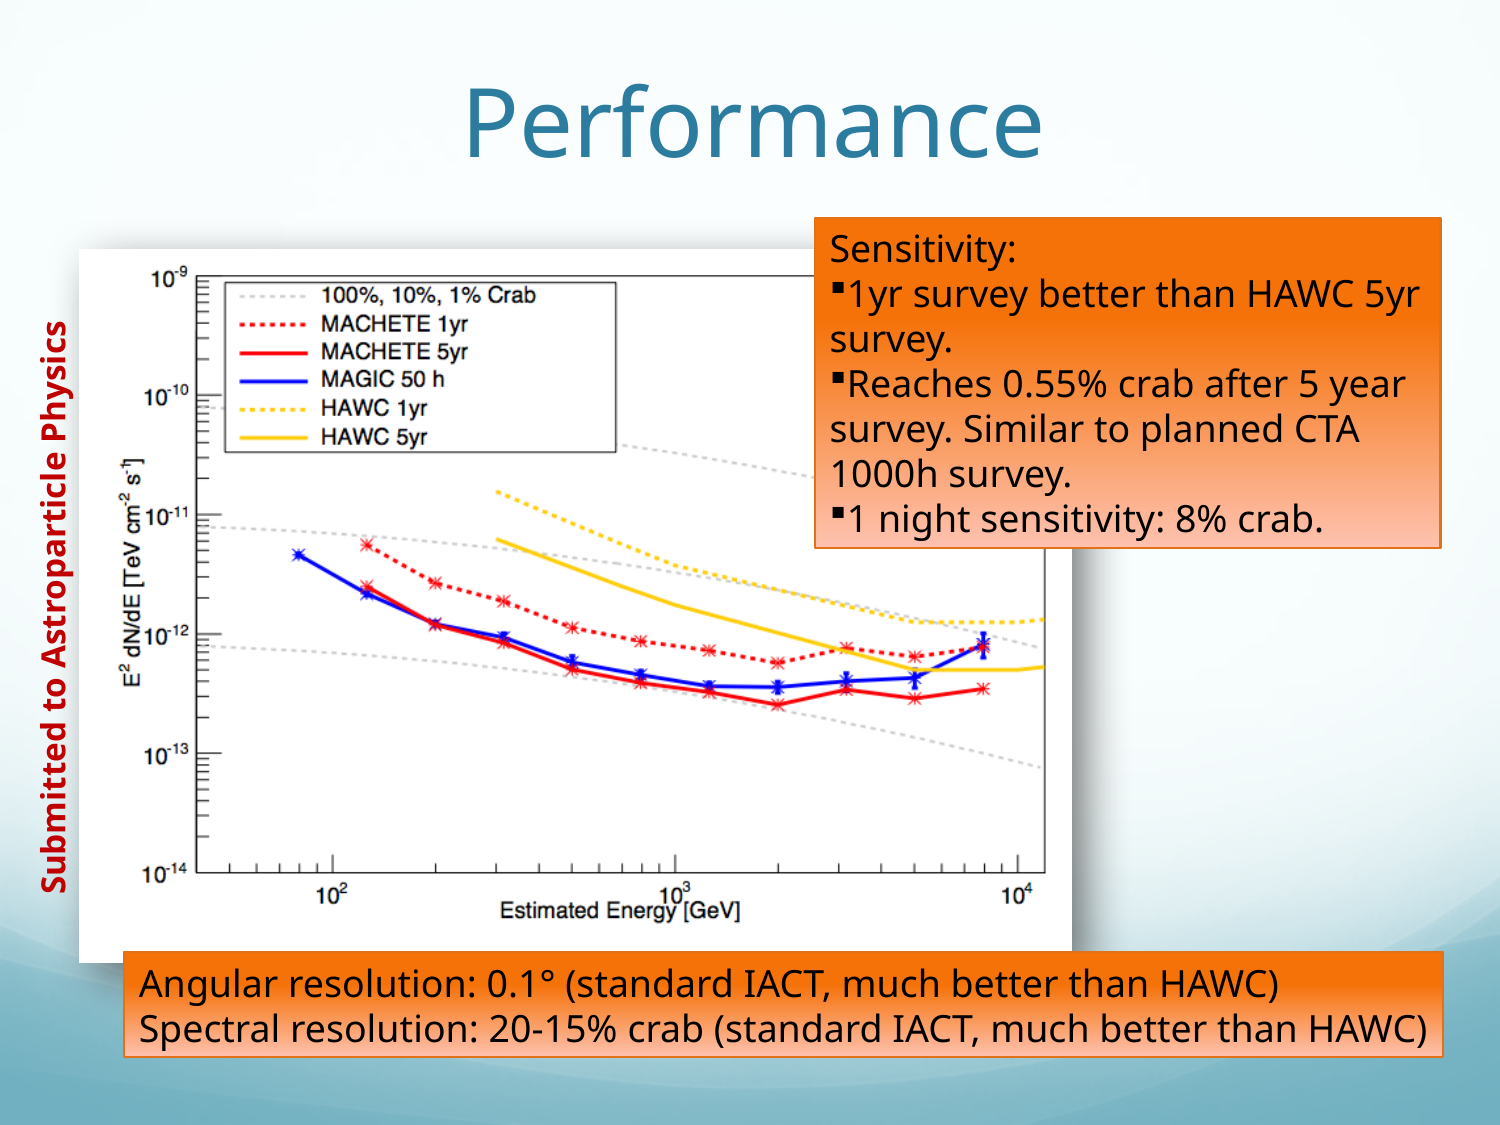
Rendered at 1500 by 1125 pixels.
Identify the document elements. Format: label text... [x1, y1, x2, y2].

text_box Angular resolution: 0.1° (standard IACT, much better than HAWC) Spectral resolution: 20-15% crab (standard IACT, much better than HAWC) [123, 951, 1444, 1058]
text_box Sensitivity: 1yr survey better than HAWC 5yr survey. Reaches 0.55% crab after 5 year survey. Similar to planned CTA 1000h survey. 1 night sensitivity: 8% crab. [814, 217, 1442, 549]
text_box Submitted to Astroparticle Physics [24, 306, 71, 910]
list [78, 249, 1074, 963]
title Performance [94, 50, 1414, 185]
